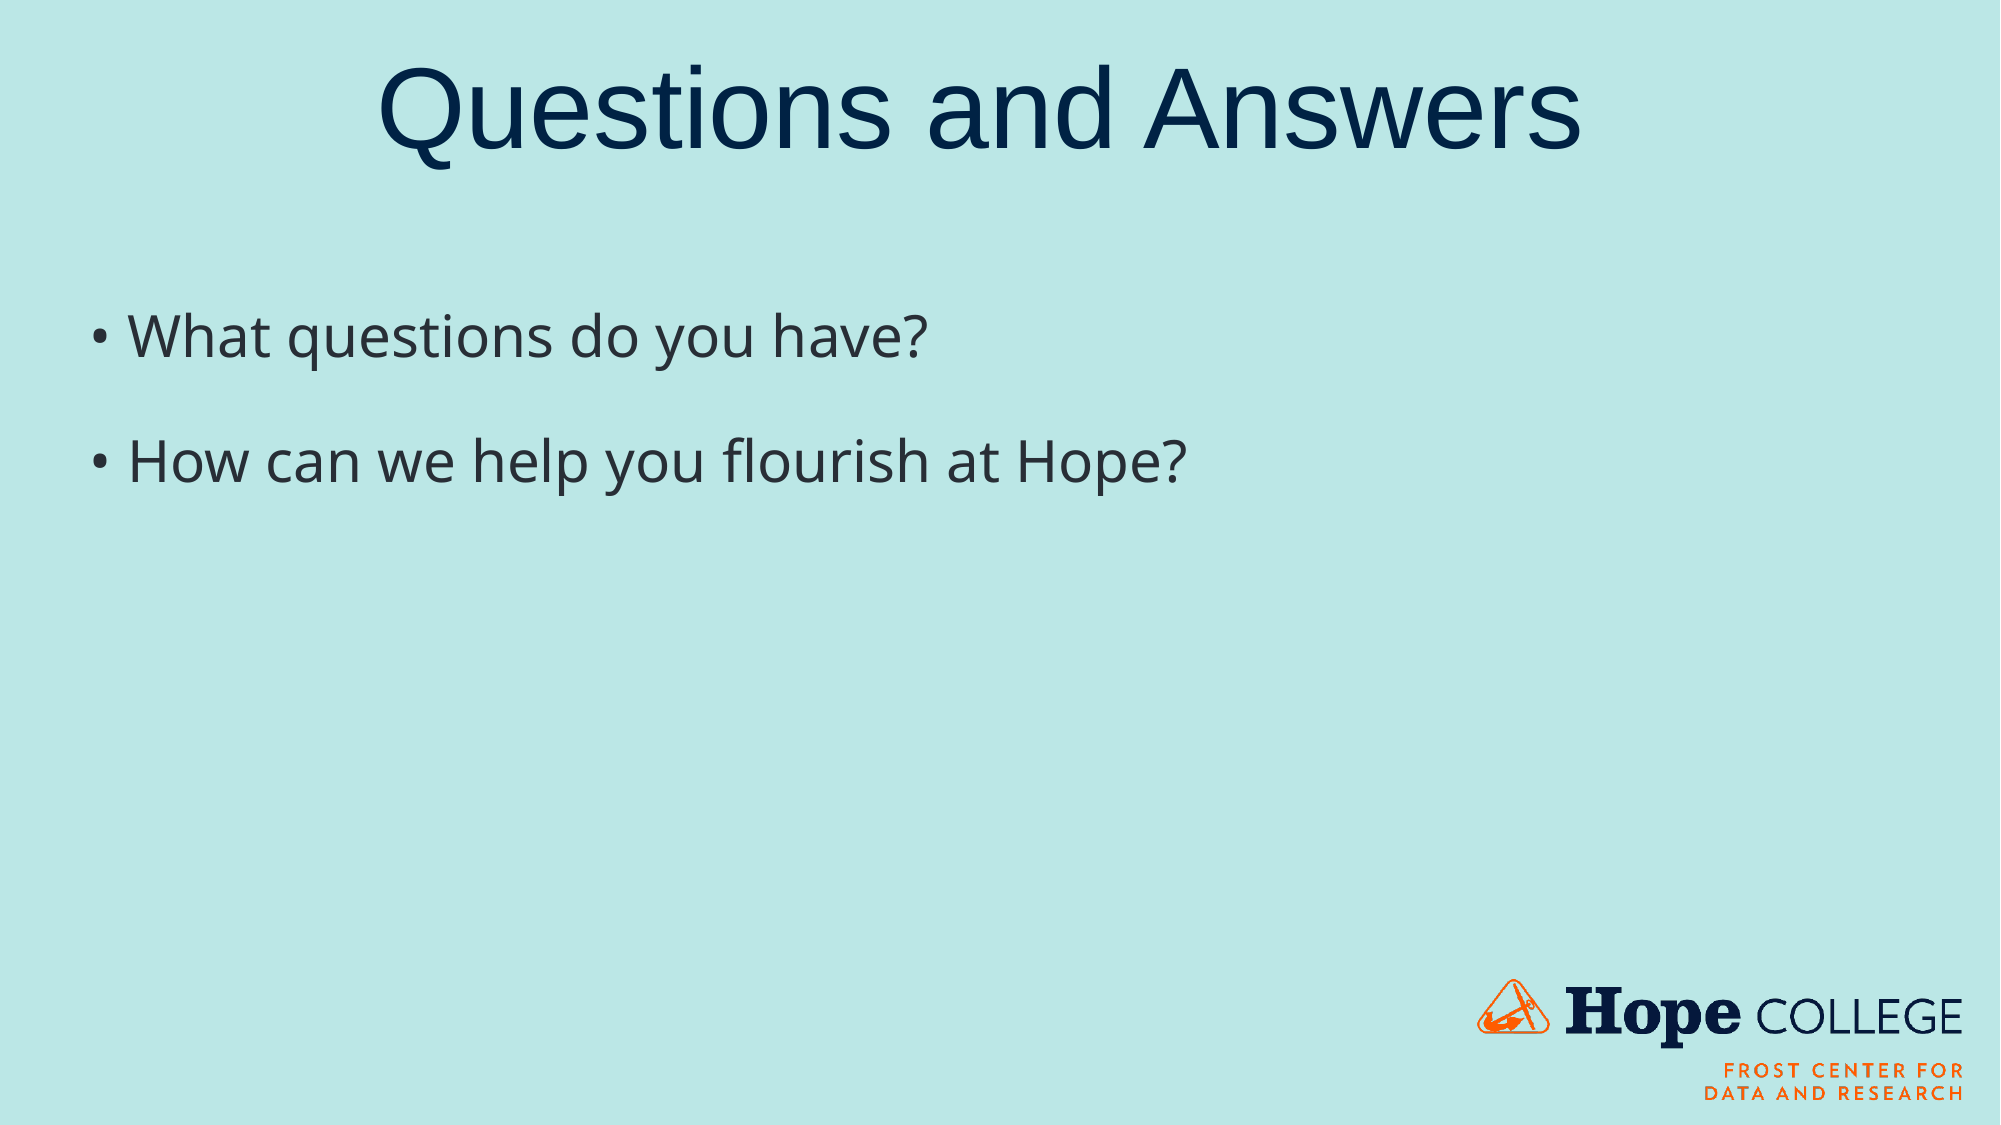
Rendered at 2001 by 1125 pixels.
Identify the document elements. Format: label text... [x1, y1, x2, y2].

picture [1477, 979, 1966, 1106]
title Questions and Answers [230, 40, 1731, 181]
list What questions do you have? How can we help you flourish at Hope? [74, 299, 1921, 1014]
